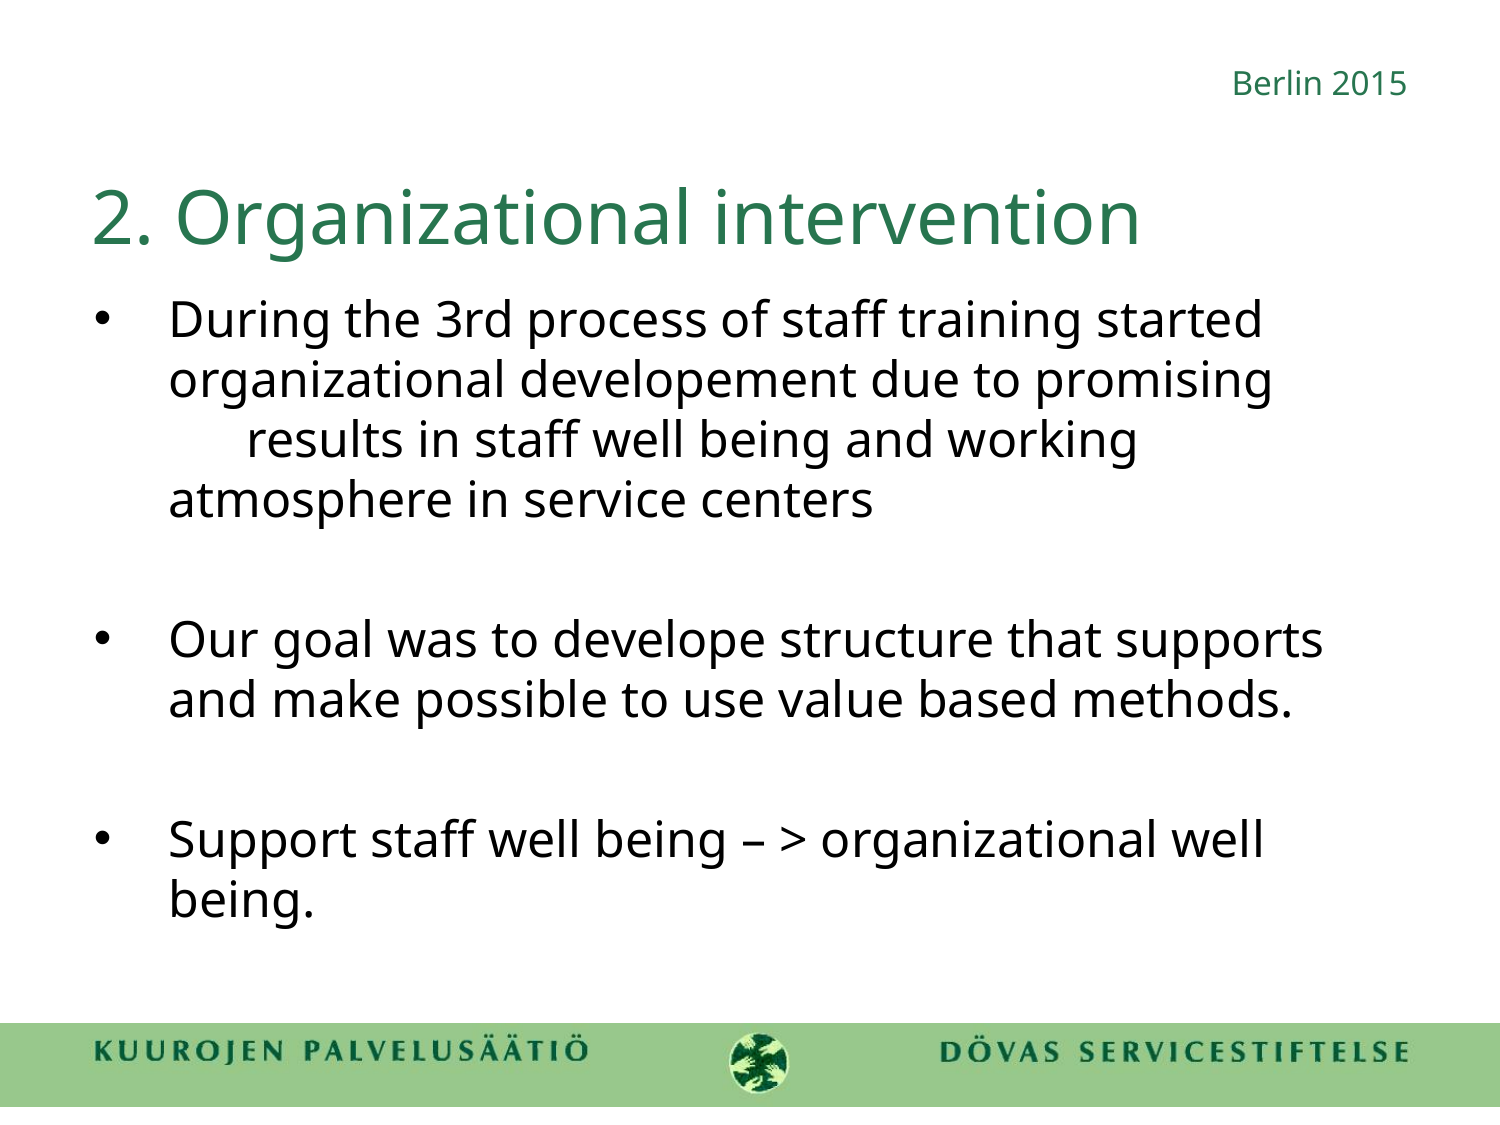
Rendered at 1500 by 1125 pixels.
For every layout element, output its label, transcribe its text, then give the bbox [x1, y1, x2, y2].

footer Berlin 2015 [714, 54, 1423, 114]
list During the 3rd process of staff training started organizational developement due to promising results in staff well being and working atmosphere in service centers Our goal was to develope structure that supports and make possible to use value based methods. Support staff well being – > organizational well being. [76, 278, 1436, 977]
picture [0, 1023, 1500, 1107]
title 2. Organizational intervention [76, 148, 1427, 278]
